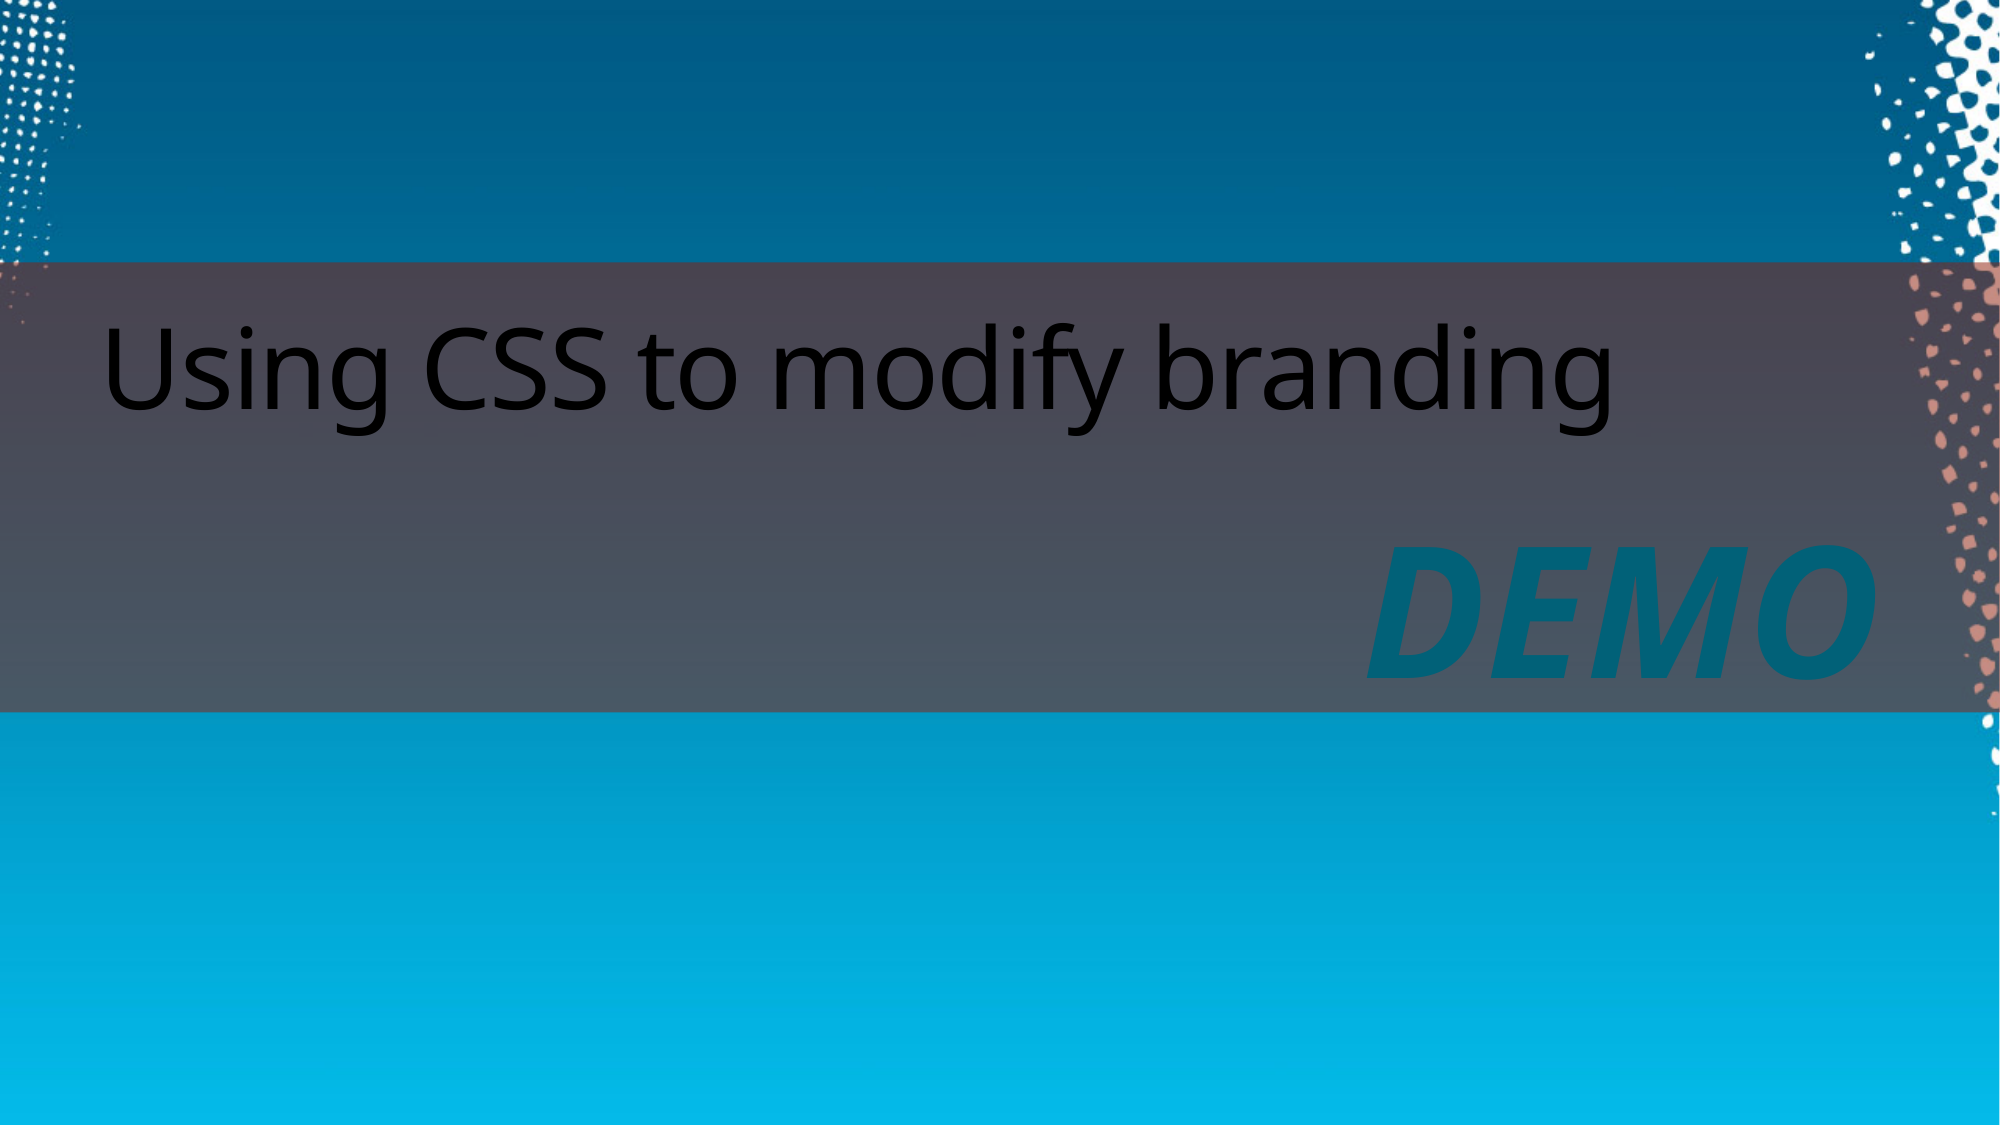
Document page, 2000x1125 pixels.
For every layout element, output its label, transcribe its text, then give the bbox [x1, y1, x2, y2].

picture [1922, 200, 1934, 207]
picture [28, 42, 36, 53]
picture [1875, 83, 1881, 96]
picture [43, 42, 49, 53]
picture [33, 0, 42, 10]
picture [1920, 257, 1932, 262]
picture [54, 76, 60, 83]
picture [58, 32, 66, 41]
picture [1907, 77, 1917, 83]
picture [1898, 188, 1912, 198]
picture [1915, 109, 1924, 119]
picture [1925, 141, 1935, 155]
picture [18, 0, 29, 6]
picture [1935, 0, 2000, 262]
picture [0, 155, 5, 163]
picture [1929, 27, 1945, 45]
picture [55, 62, 62, 69]
picture [29, 27, 38, 38]
picture [1921, 0, 1934, 8]
picture [42, 31, 53, 39]
picture [1925, 87, 1941, 99]
picture [1911, 223, 1918, 230]
picture [26, 57, 34, 68]
picture [1946, 155, 1961, 167]
picture [0, 24, 9, 33]
picture [18, 13, 26, 19]
picture [38, 74, 47, 80]
picture [17, 129, 23, 136]
picture [13, 41, 25, 49]
picture [1894, 99, 1902, 106]
picture [1932, 235, 1943, 241]
picture [41, 59, 48, 67]
picture [1982, 713, 1993, 729]
picture [3, 10, 11, 18]
title Using CSS to modify branding [99, 312, 1780, 538]
picture [1935, 177, 1945, 189]
picture [1914, 164, 1923, 177]
picture [1945, 213, 1955, 220]
picture [33, 116, 40, 124]
picture [1957, 187, 1971, 200]
picture [9, 84, 15, 91]
picture [30, 14, 40, 23]
picture [1881, 117, 1891, 130]
picture [24, 72, 32, 79]
picture [31, 131, 37, 138]
picture [1889, 152, 1901, 166]
picture [16, 22, 23, 34]
picture [16, 143, 21, 151]
picture [34, 101, 43, 111]
picture [45, 16, 55, 24]
picture [1938, 122, 1950, 133]
picture [1955, 246, 1965, 256]
picture [0, 40, 9, 45]
picture [10, 69, 17, 78]
picture [1892, 212, 1902, 216]
picture [47, 0, 57, 10]
picture [56, 47, 64, 55]
picture [1991, 747, 2000, 765]
picture [33, 88, 42, 97]
picture [6, 97, 12, 105]
picture [1900, 240, 1912, 254]
picture [11, 55, 21, 64]
picture [1866, 51, 1874, 59]
